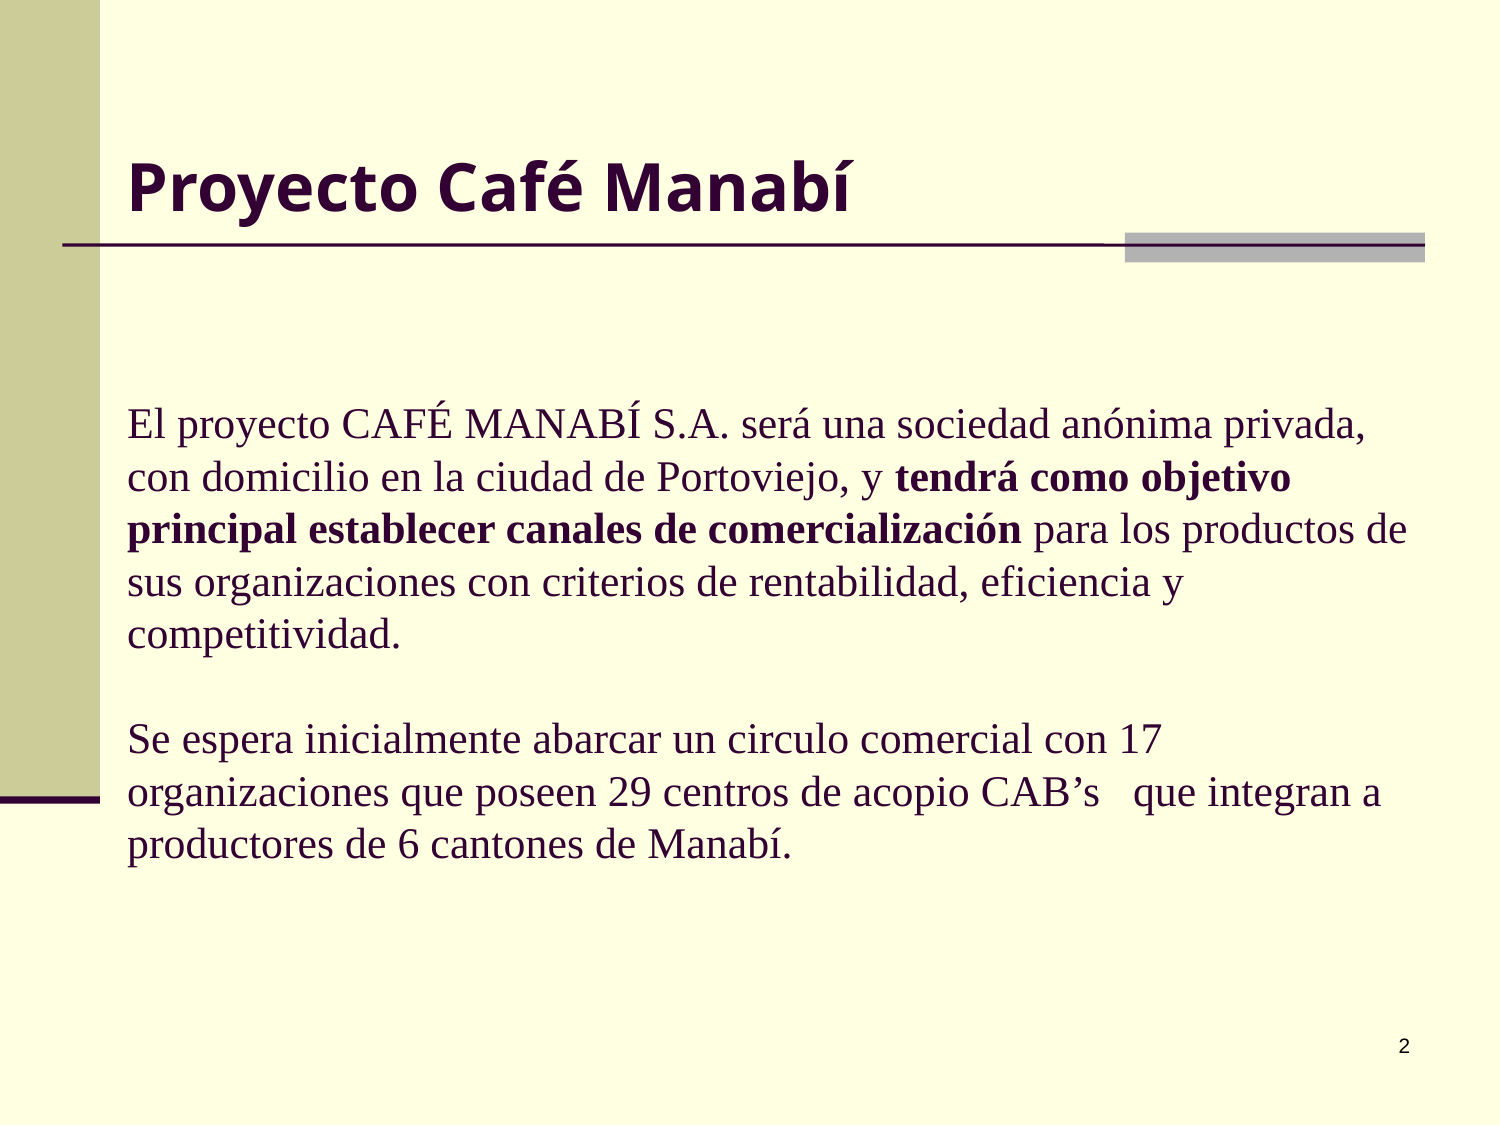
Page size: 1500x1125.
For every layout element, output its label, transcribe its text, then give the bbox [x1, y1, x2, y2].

text_box El proyecto CAFÉ MANABÍ S.A. será una sociedad anónima privada, con domicilio en la ciudad de Portoviejo, y tendrá como objetivo principal establecer canales de comercialización para los productos de sus organizaciones con criterios de rentabilidad, eficiencia y competitividad. Se espera inicialmente abarcar un circulo comercial con 17 organizaciones que poseen 29 centros de acopio CAB’s que integran a productores de 6 cantones de Manabí. [112, 350, 1436, 965]
slide_number 2 [1112, 1024, 1426, 1101]
text_box Proyecto Café Manabí [112, 137, 1388, 233]
